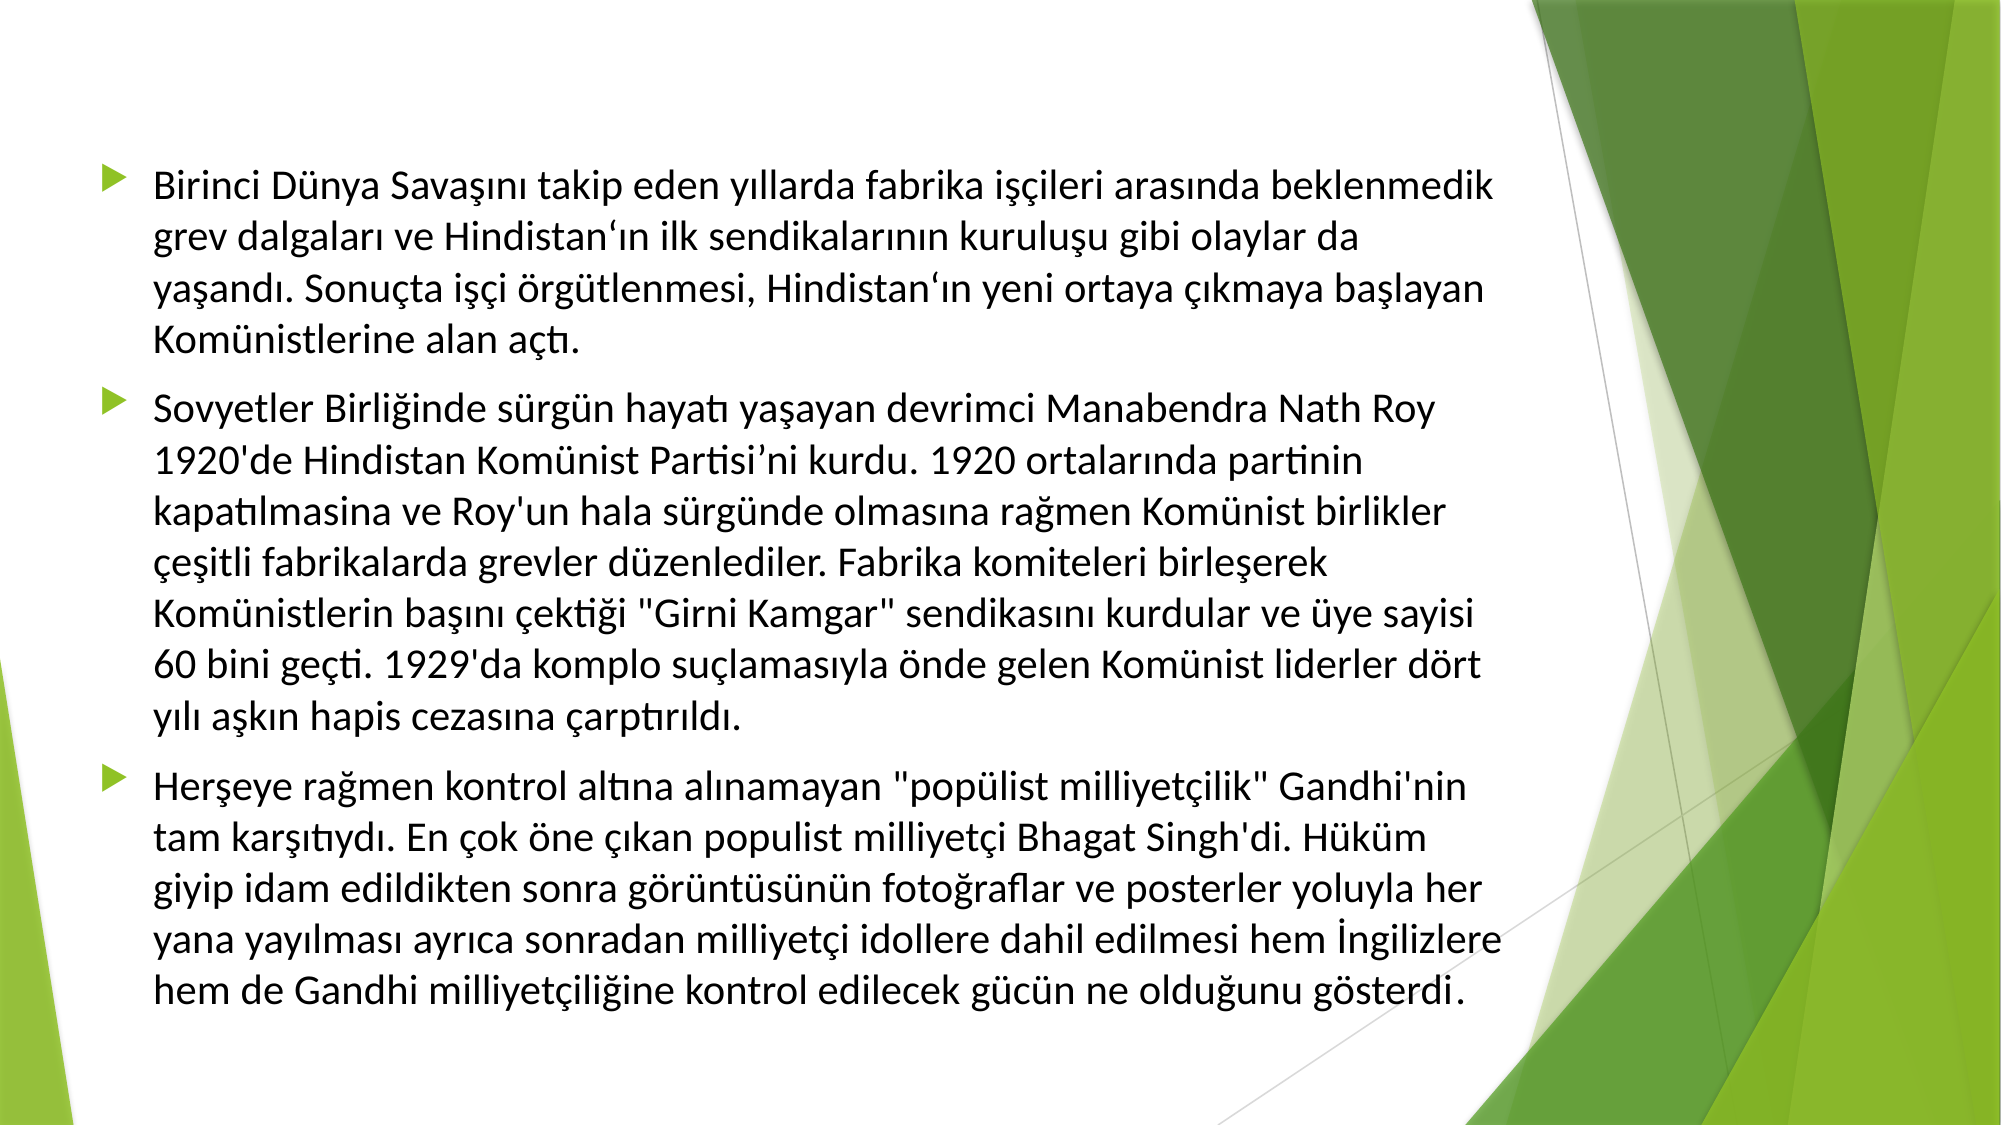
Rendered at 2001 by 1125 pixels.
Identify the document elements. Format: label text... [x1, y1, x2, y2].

list Birinci Dünya Savaşını takip eden yıllarda fabrika işçileri arasında beklenmedik grev dalgaları ve Hindistan‘ın ilk sendikalarının kuruluşu gibi olaylar da yaşandı. Sonuçta işçi örgütlenmesi, Hindistan‘ın yeni ortaya çıkmaya başlayan Komünistlerine alan açtı. Sovyetler Birliğinde sürgün hayatı yaşayan devrimci Manabendra Nath Roy 1920'de Hindistan Komünist Partisi’ni kurdu. 1920 ortalarında partinin kapatılmasina ve Roy'un hala sürgünde olmasına rağmen Komünist birlikler çeşitli fabrikalarda grevler düzenlediler. Fabrika komiteleri birleşerek Komünistlerin başını çektiği "Girni Kamgar" sendikasını kurdular ve üye sayisi 60 bini geçti. 1929'da komplo suçlamasıyla önde gelen Komünist liderler dört yılı aşkın hapis cezasına çarptırıldı. Herşeye rağmen kontrol altına alınamayan "popülist milliyetçilik" Gandhi'nin tam karşıtıydı. En çok öne çıkan populist milliyetçi Bhagat Singh'di. Hüküm giyip idam edildikten sonra görüntüsünün fotoğraflar ve posterler yoluyla her yana yayılması ayrıca sonradan milliyetçi idollere dahil edilmesi hem İngilizlere hem de Gandhi milliyetçiliğine kontrol edilecek gücün ne olduğunu gösterdi. [84, 90, 1529, 1032]
